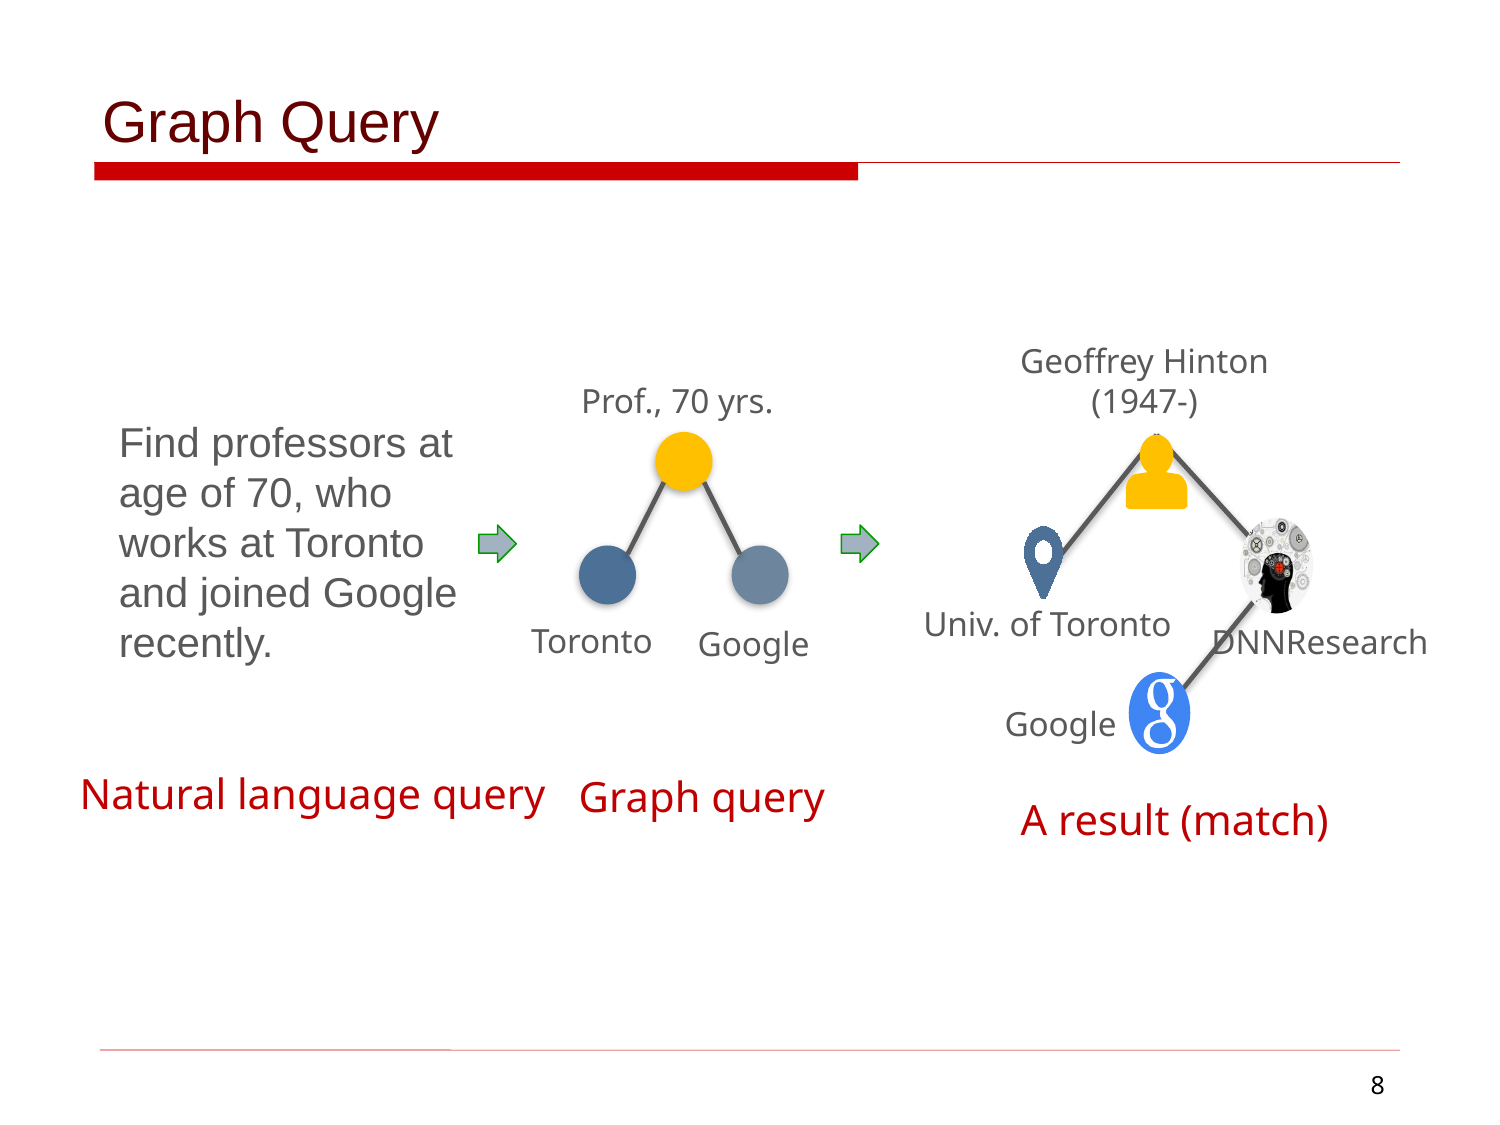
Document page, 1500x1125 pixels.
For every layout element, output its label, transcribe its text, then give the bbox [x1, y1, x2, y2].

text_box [703, 481, 741, 555]
title Graph Query [87, 24, 1325, 162]
slide_number 8 [1074, 1061, 1400, 1125]
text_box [1159, 577, 1274, 719]
picture [1128, 671, 1191, 755]
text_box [627, 481, 664, 555]
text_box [1156, 471, 1274, 564]
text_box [1044, 471, 1157, 576]
text_box DNNResearch [1406, 617, 1436, 664]
picture [1239, 517, 1314, 614]
text_box Natural language query [73, 764, 92, 821]
text_box [92, 187, 1406, 1038]
